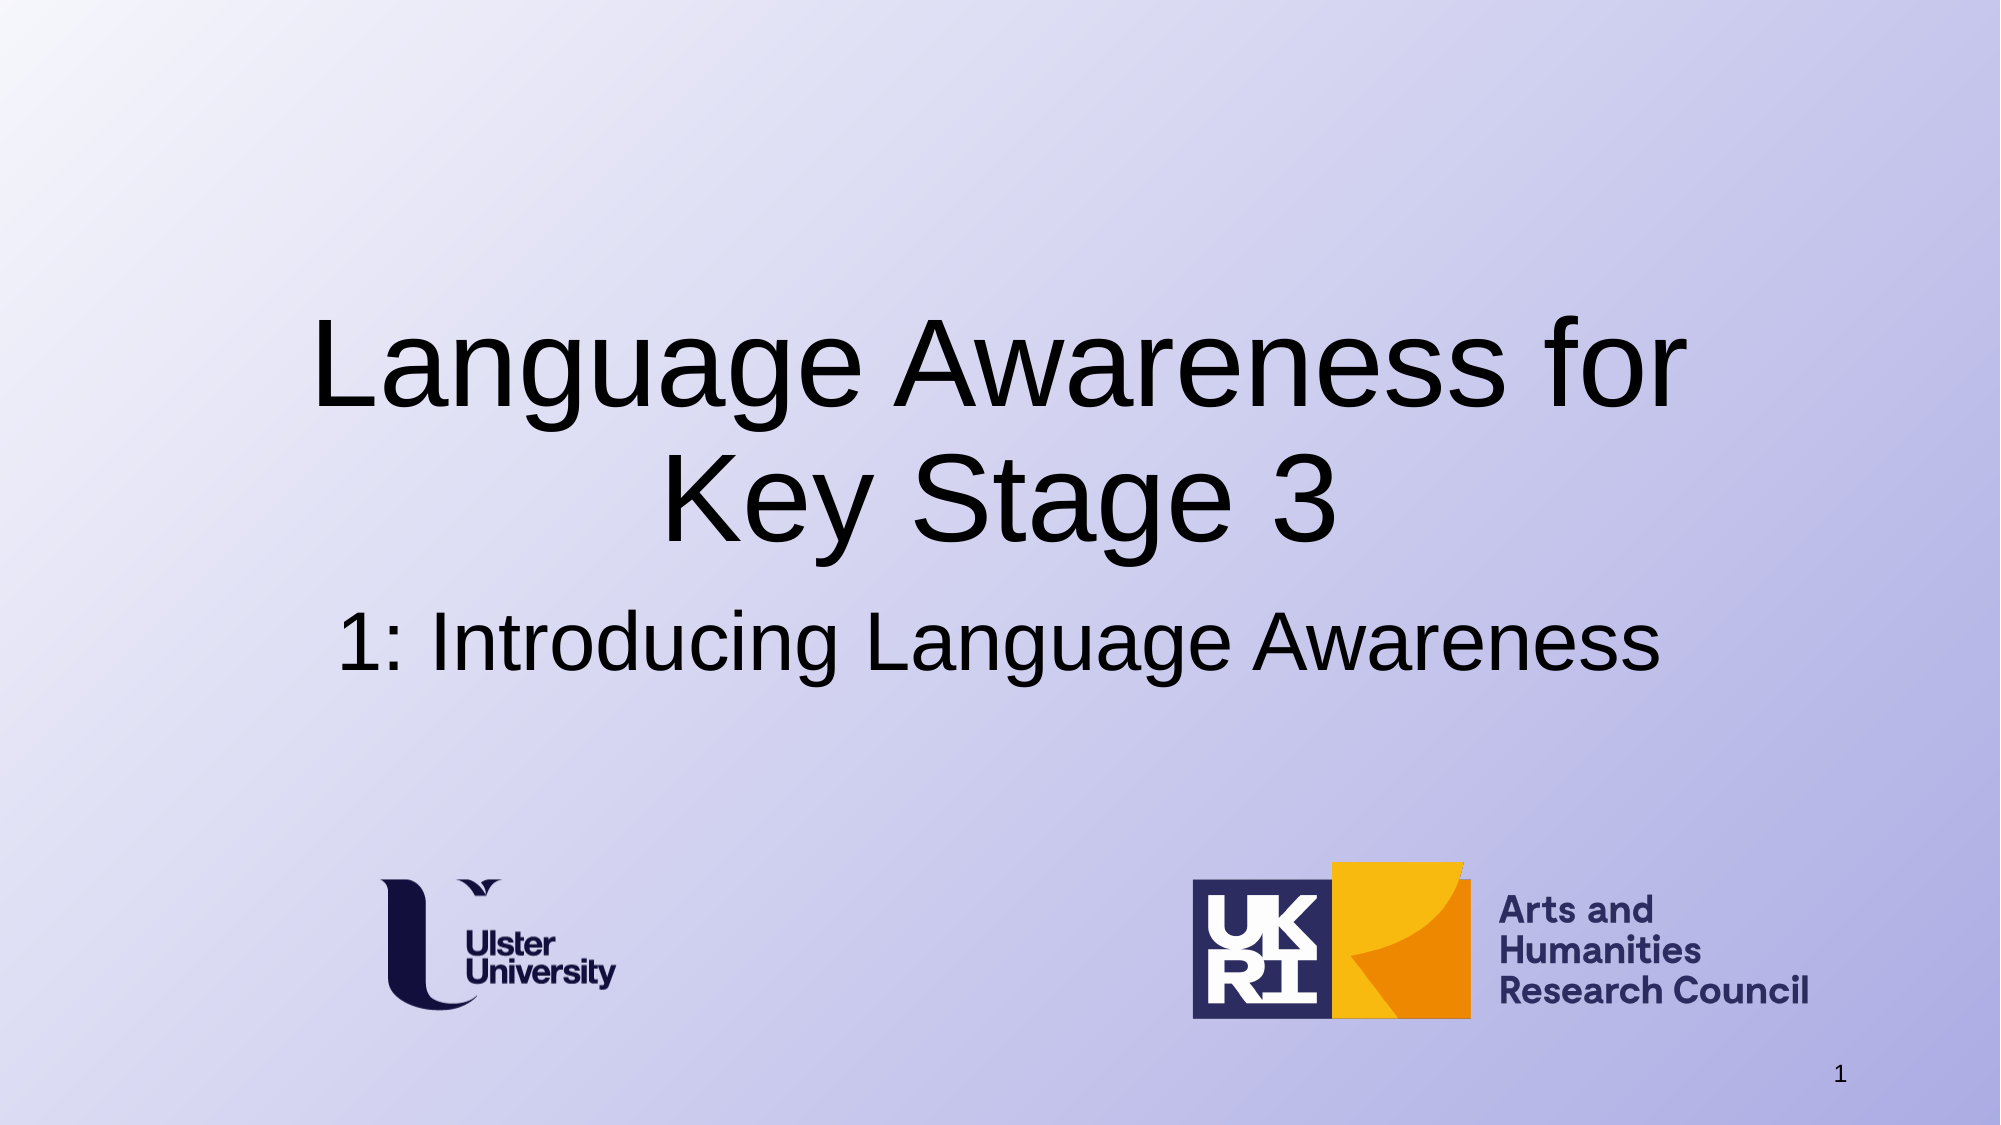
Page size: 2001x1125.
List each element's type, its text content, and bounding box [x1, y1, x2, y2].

title Language Awareness for Key Stage 3 [249, 184, 1750, 576]
subtitle 1: Introducing Language Awareness [249, 590, 1750, 863]
picture [337, 827, 662, 1055]
slide_number 1 [1412, 1042, 1863, 1103]
picture [1192, 862, 1808, 1019]
